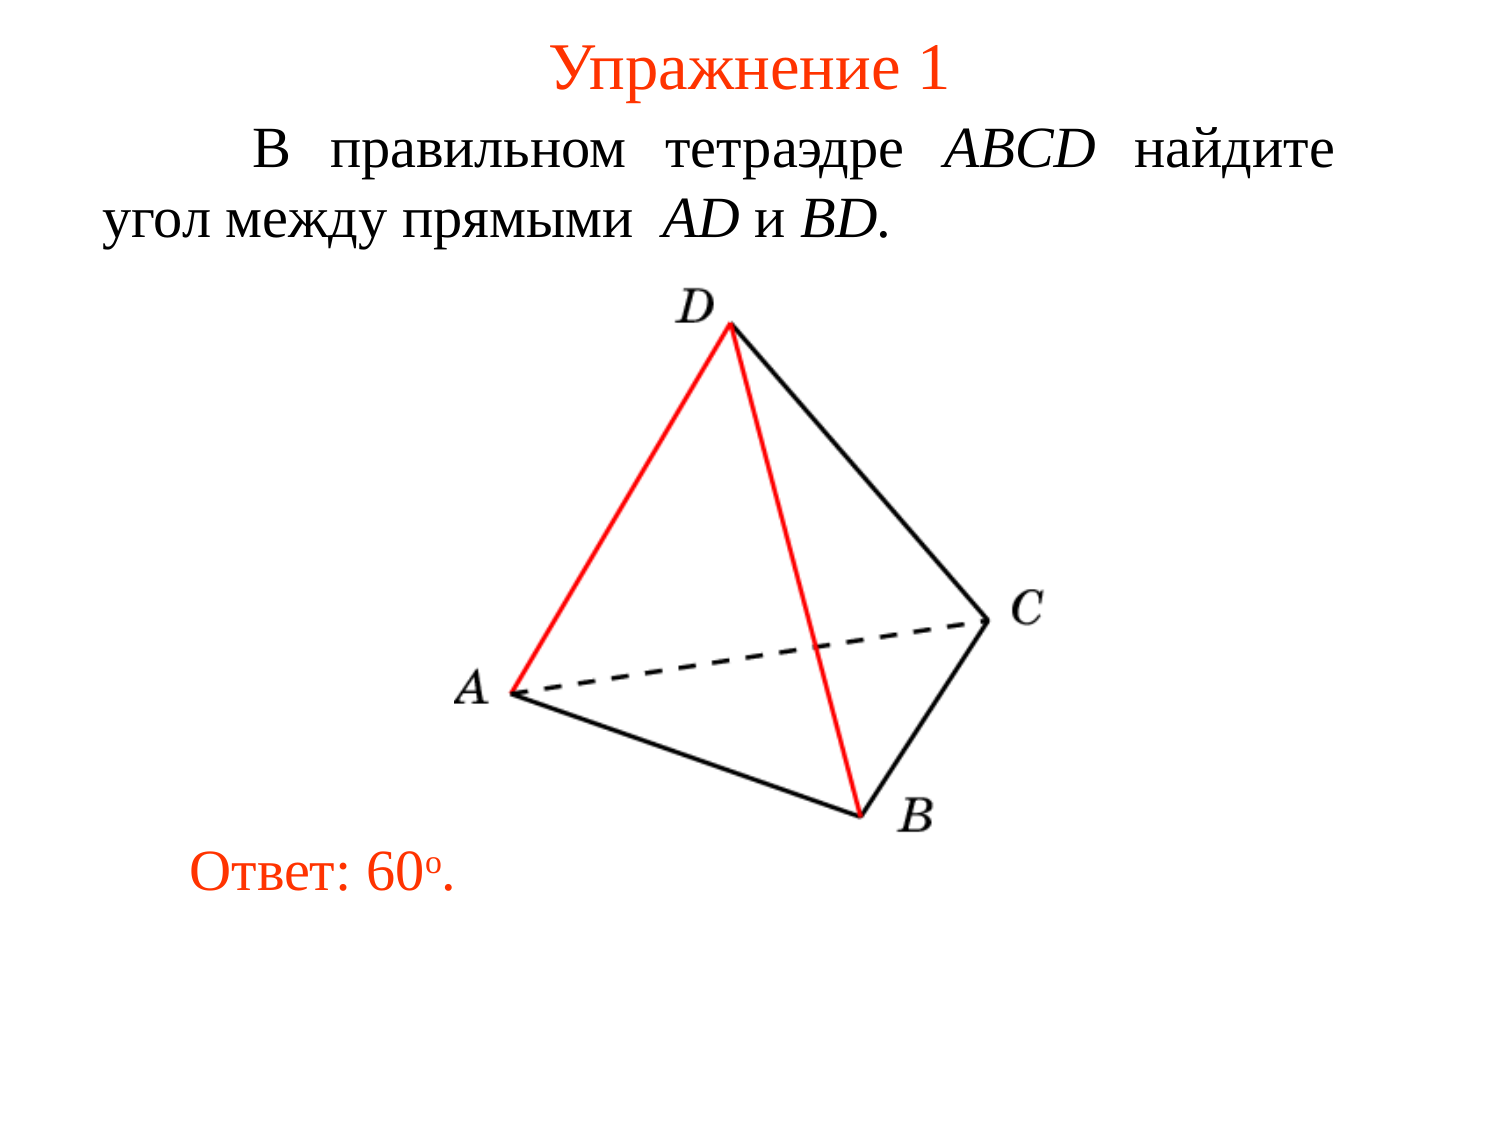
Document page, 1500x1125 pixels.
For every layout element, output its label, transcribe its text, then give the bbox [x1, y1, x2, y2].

picture [454, 278, 1046, 847]
text_box В правильном тетраэдре ABCD найдите угол между прямыми AD и BD. [87, 101, 1350, 257]
title Упражнение 1 [112, 24, 1388, 100]
text_box Ответ: 60o. [174, 825, 1150, 910]
